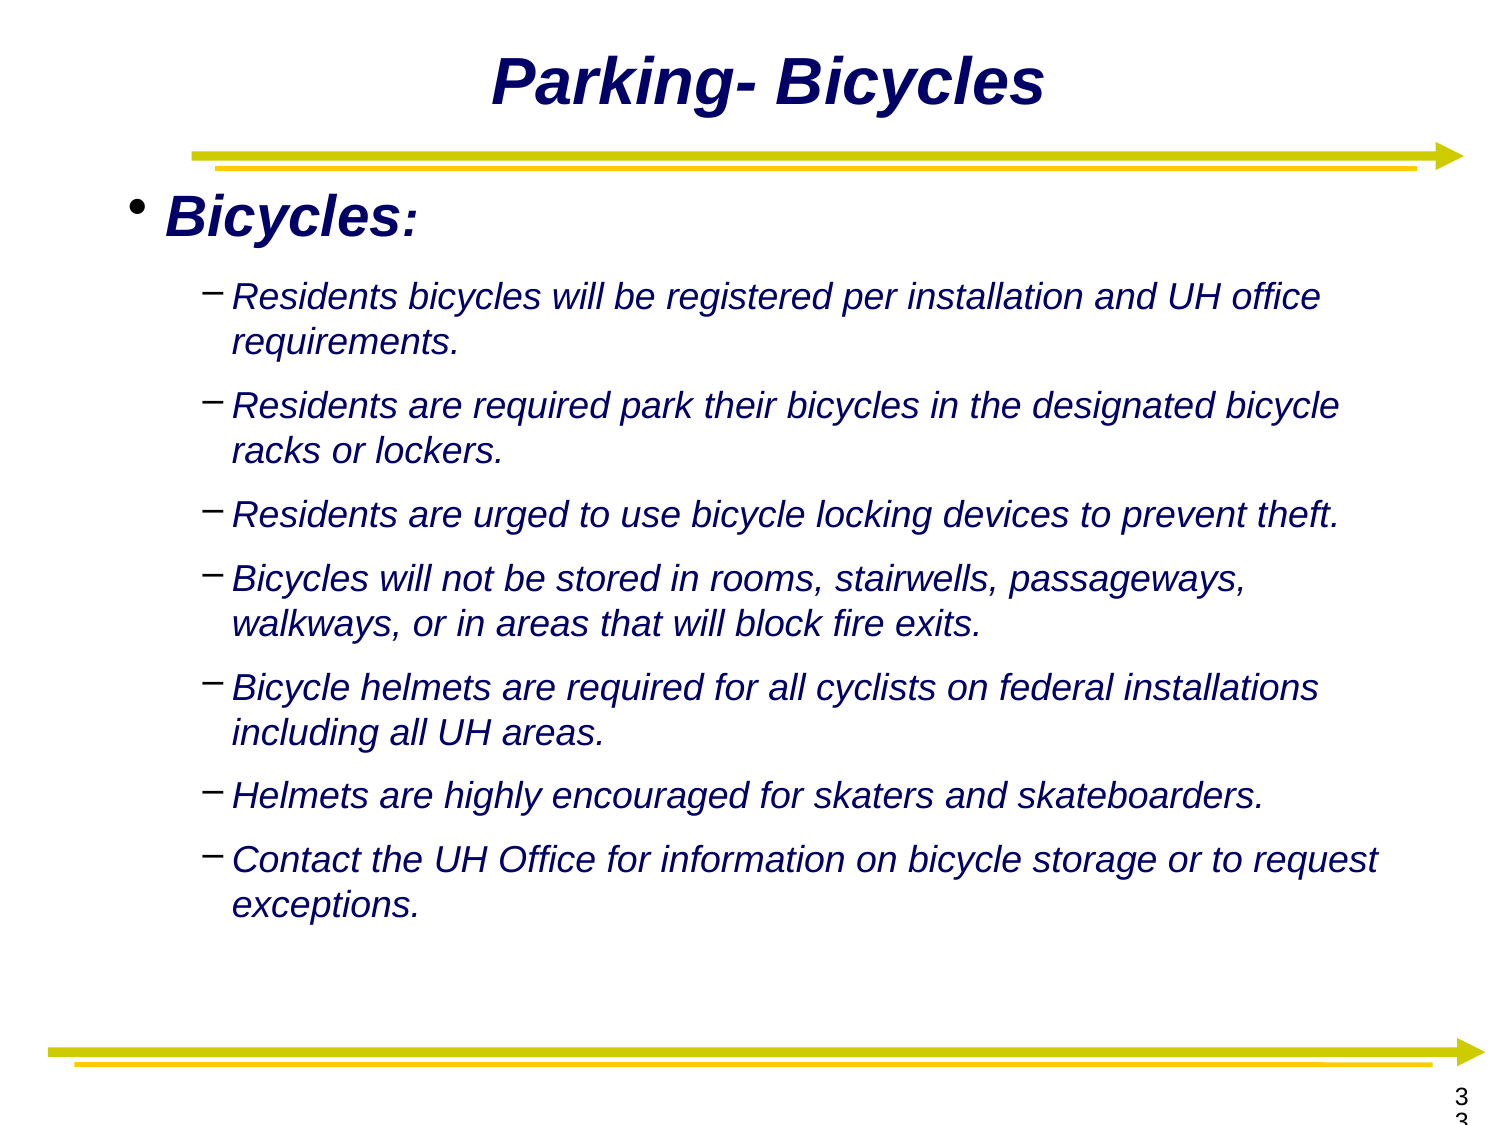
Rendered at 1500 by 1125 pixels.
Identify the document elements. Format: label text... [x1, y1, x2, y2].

title Parking- Bicycles [162, 36, 1376, 119]
slide_number 33 [1439, 1070, 1490, 1122]
list Bicycles: Residents bicycles will be registered per installation and UH office requirements. Residents are required park their bicycles in the designated bicycle racks or lockers. Residents are urged to use bicycle locking devices to prevent theft. Bicycles will not be stored in rooms, stairwells, passageways, walkways, or in areas that will block fire exits. Bicycle helmets are required for all cyclists on federal installations including all UH areas. Helmets are highly encouraged for skaters and skateboarders. Contact the UH Office for information on bicycle storage or to request exceptions. [112, 171, 1400, 1024]
